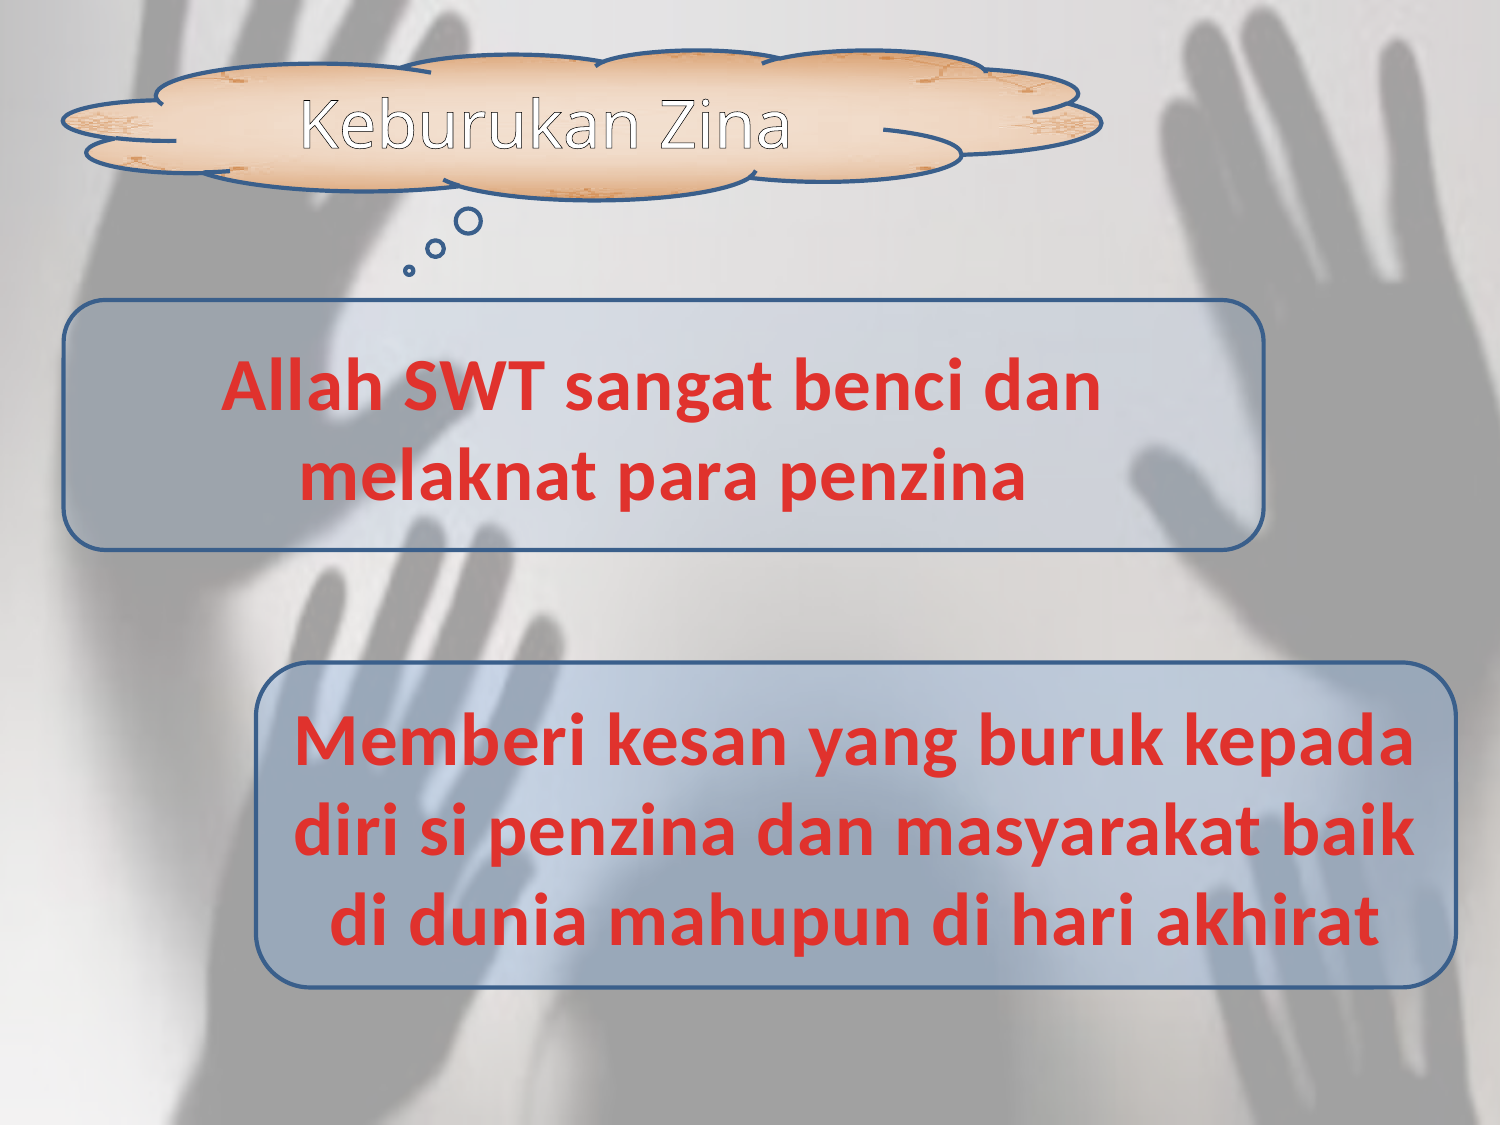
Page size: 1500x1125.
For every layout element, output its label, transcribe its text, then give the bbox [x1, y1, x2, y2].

text_box Memberi kesan yang buruk kepada diri si penzina dan masyarakat baik di dunia mahupun di hari akhirat [253, 660, 1459, 990]
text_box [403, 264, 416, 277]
text_box Keburukan Zina [425, 238, 446, 259]
text_box Keburukan Zina [60, 48, 1104, 203]
text_box Allah SWT sangat benci dan melaknat para penzina [61, 297, 1266, 553]
text_box Keburukan Zina [453, 206, 483, 236]
